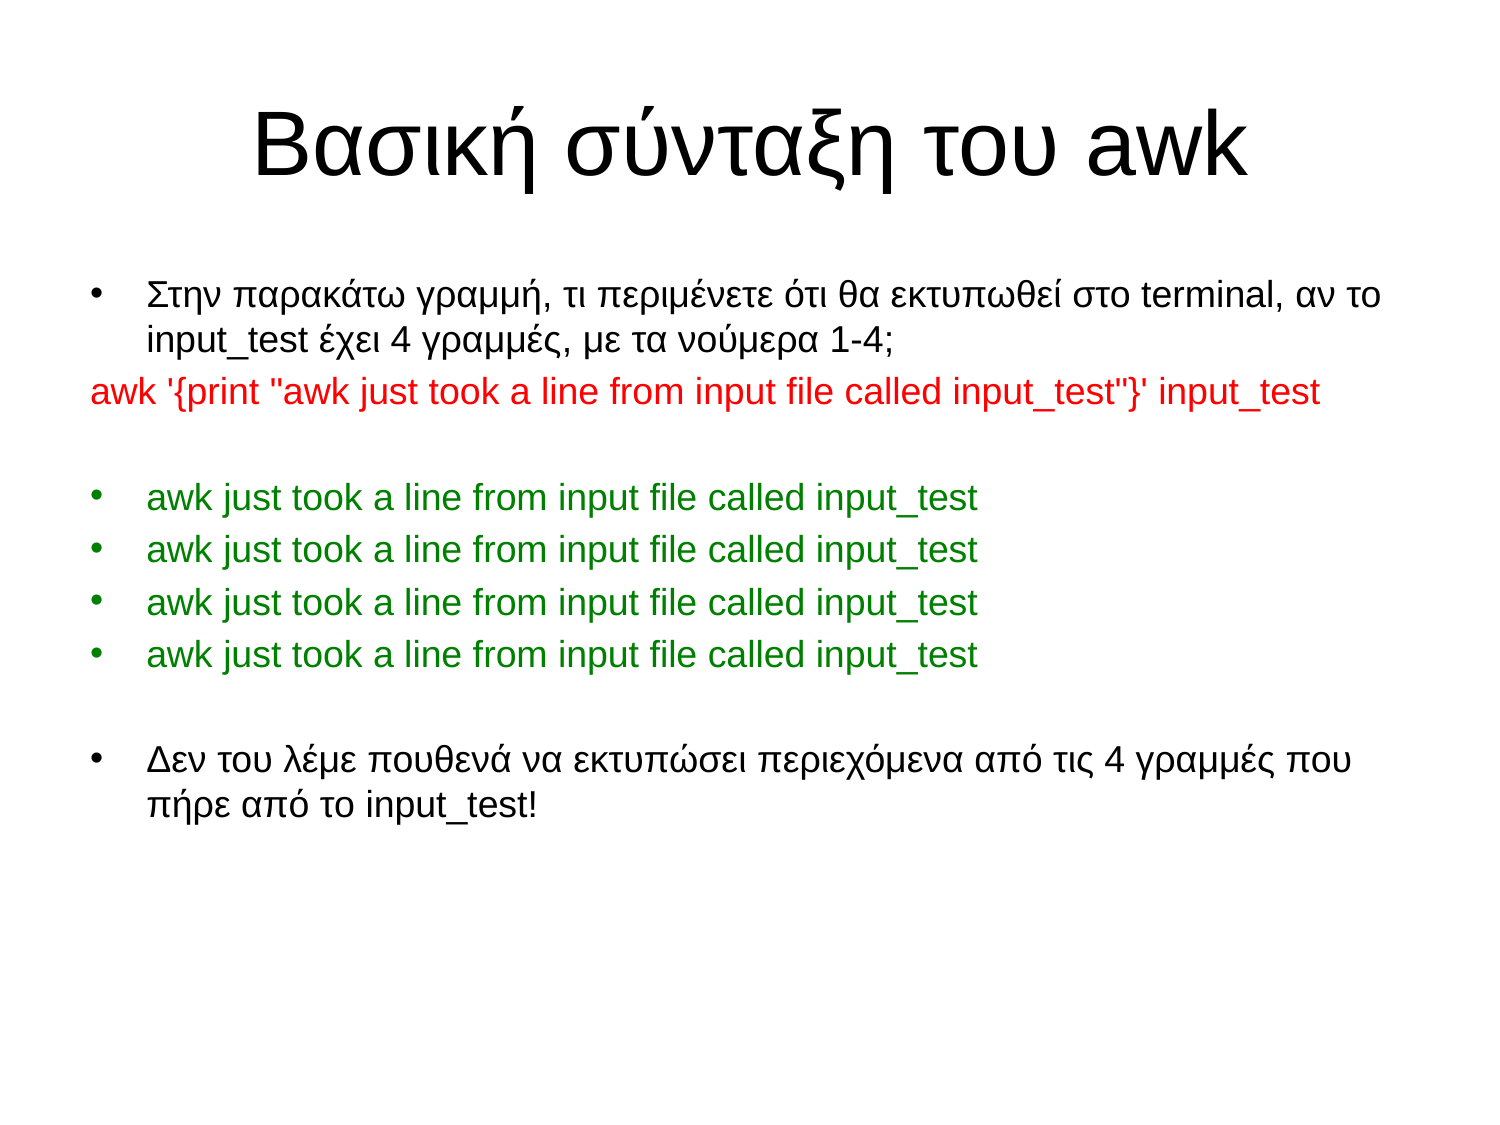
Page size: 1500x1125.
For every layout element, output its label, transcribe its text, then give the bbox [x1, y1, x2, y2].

list Στην παρακάτω γραμμή, τι περιμένετε ότι θα εκτυπωθεί στο terminal, αν το input_test έχει 4 γραμμές, με τα νούμερα 1-4; awk '{print "awk just took a line from input file called input_test"}' input_test awk just took a line from input file called input_test awk just took a line from input file called input_test awk just took a line from input file called input_test awk just took a line from input file called input_test Δεν του λέμε πουθενά να εκτυπώσει περιεχόμενα από τις 4 γραμμές που πήρε από το input_test! [75, 262, 1425, 1005]
title Βασική σύνταξη του awk [75, 45, 1425, 233]
